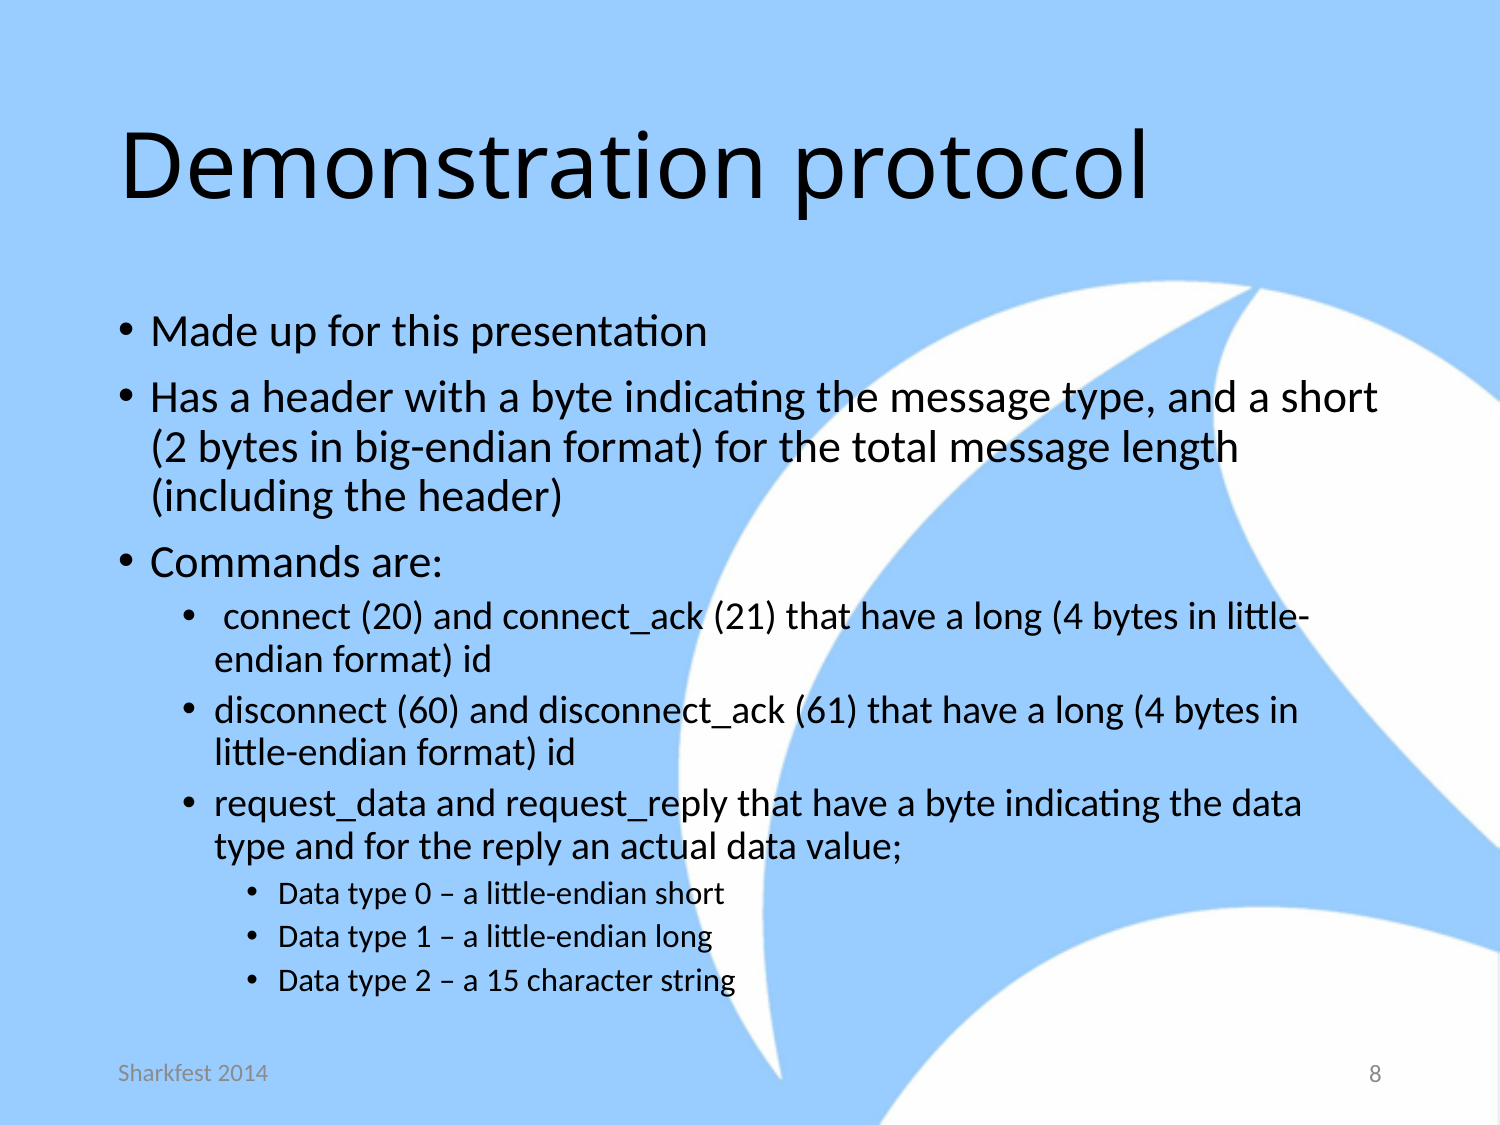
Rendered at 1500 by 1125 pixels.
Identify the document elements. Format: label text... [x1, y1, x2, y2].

picture [0, 0, 1500, 1125]
list Made up for this presentation Has a header with a byte indicating the message type, and a short (2 bytes in big-endian format) for the total message length (including the header) Commands are: connect (20) and connect_ack (21) that have a long (4 bytes in little-endian format) id disconnect (60) and disconnect_ack (61) that have a long (4 bytes in little-endian format) id request_data and request_reply that have a byte indicating the data type and for the reply an actual data value; Data type 0 – a little-endian short Data type 1 – a little-endian long Data type 2 – a 15 character string [103, 299, 1397, 1014]
slide_number 8 [1059, 1042, 1397, 1103]
title Demonstration protocol [103, 59, 1397, 278]
footer Sharkfest 2014 [103, 1041, 610, 1102]
